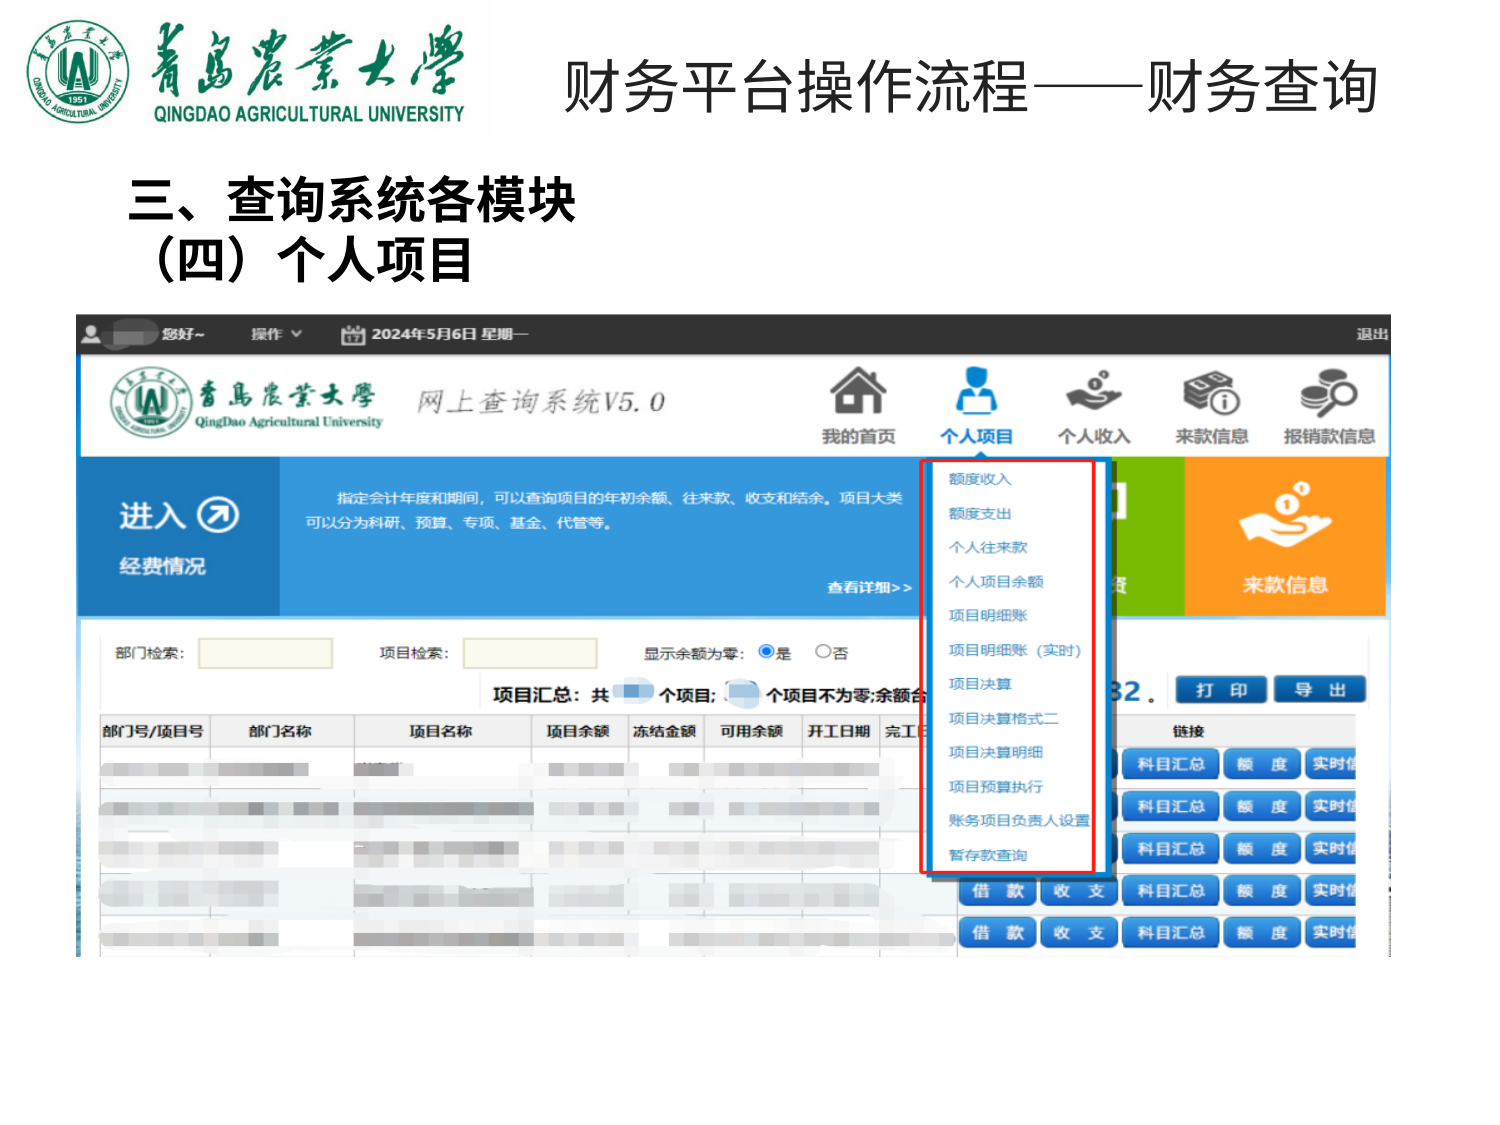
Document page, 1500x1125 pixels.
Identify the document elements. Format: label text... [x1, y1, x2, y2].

picture [0, 0, 493, 135]
picture [76, 314, 1391, 957]
text_box 财务平台操作流程——财务查询 [549, 42, 1410, 128]
text_box 三、查询系统各模块 （四）个人项目 [112, 160, 1356, 296]
